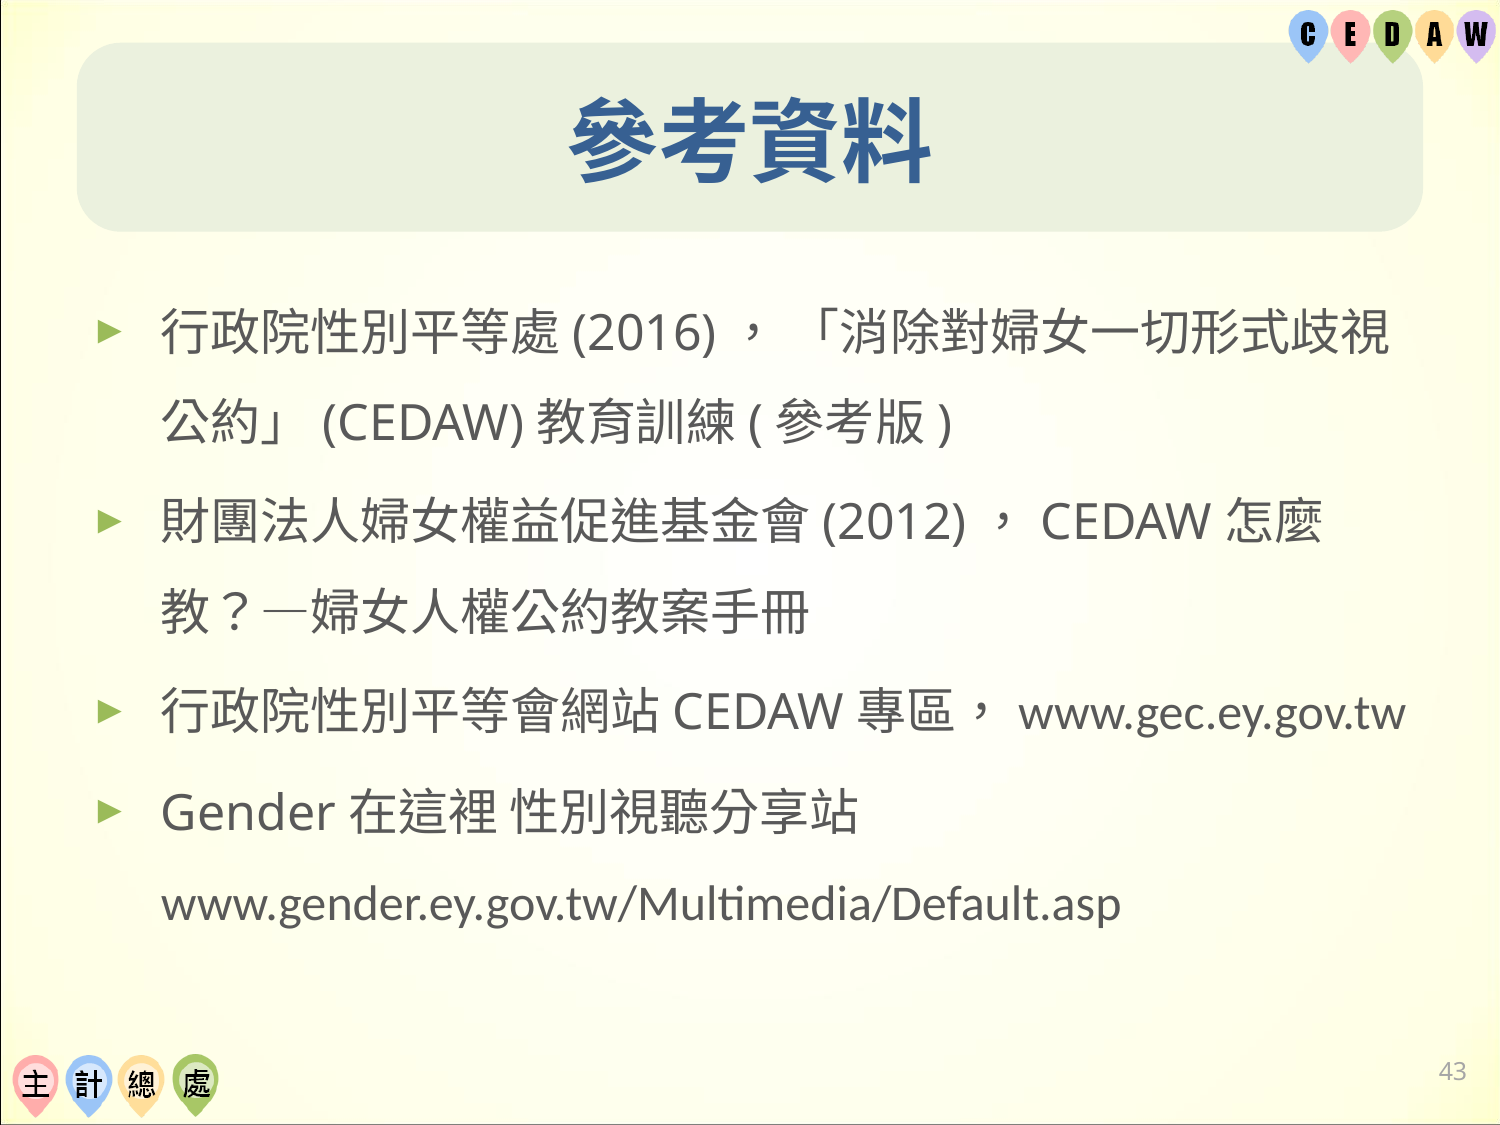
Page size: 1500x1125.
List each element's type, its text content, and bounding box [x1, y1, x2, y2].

slide_number 42 [1132, 1042, 1483, 1103]
picture [0, 0, 1500, 1125]
list 行政院性別平等處(2016)， 「消除對婦女一切形式歧視公約」(CEDAW)教育訓練(參考版) 財團法人婦女權益促進基金會(2012)，CEDAW怎麼教？—婦女人權公約教案手冊 行政院性別平等會網站CEDAW專區，www.gec.ey.gov.tw Gender在這裡 性別視聽分享站 www.gender.ey.gov.tw/Multimedia/Default.asp [75, 262, 1426, 1071]
title 參考資料 [75, 45, 1425, 233]
